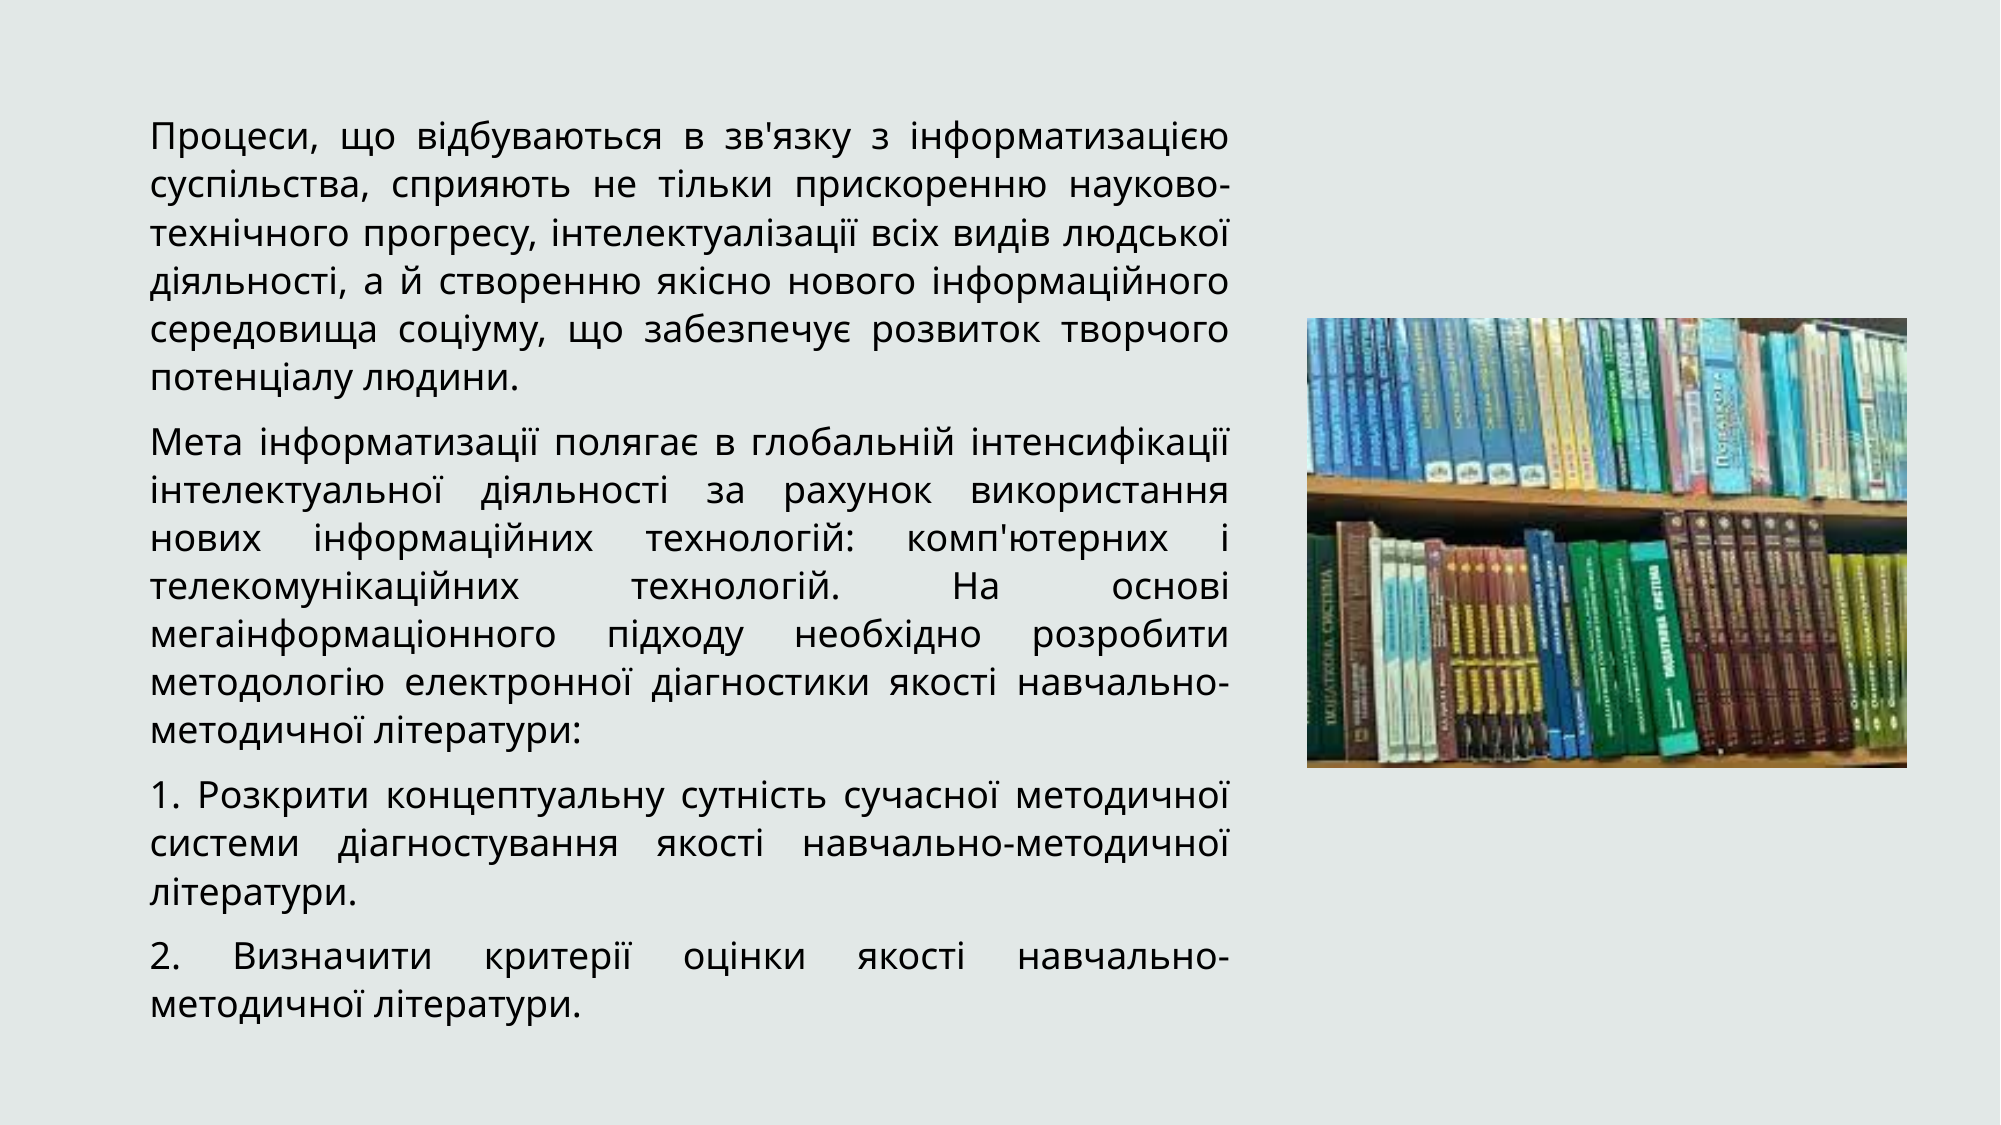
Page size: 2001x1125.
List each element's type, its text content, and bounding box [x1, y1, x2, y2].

text_box Процеси, що відбуваються в зв'язку з інформатизацією суспільства, сприяють не тільки прискоренню науково-технічного прогресу, інтелектуалізації всіх видів людської діяльності, а й створенню якісно нового інформаційного середовища соціуму, що забезпечує розвиток творчого потенціалу людини. Мета інформатизації полягає в глобальній інтенсифікації інтелектуальної діяльності за рахунок використання нових інформаційних технологій: комп'ютерних і телекомунікаційних технологій. На основі мегаінформаціонного підходу необхідно розробити методологію електронної діагностики якості навчально-методичної літератури: 1. Розкрити концептуальну сутність сучасної методичної системи діагностування якості навчально-методичної літератури. 2. Визначити критерії оцінки якості навчально-методичної літератури. [134, 101, 1246, 1033]
picture [1307, 318, 1908, 769]
